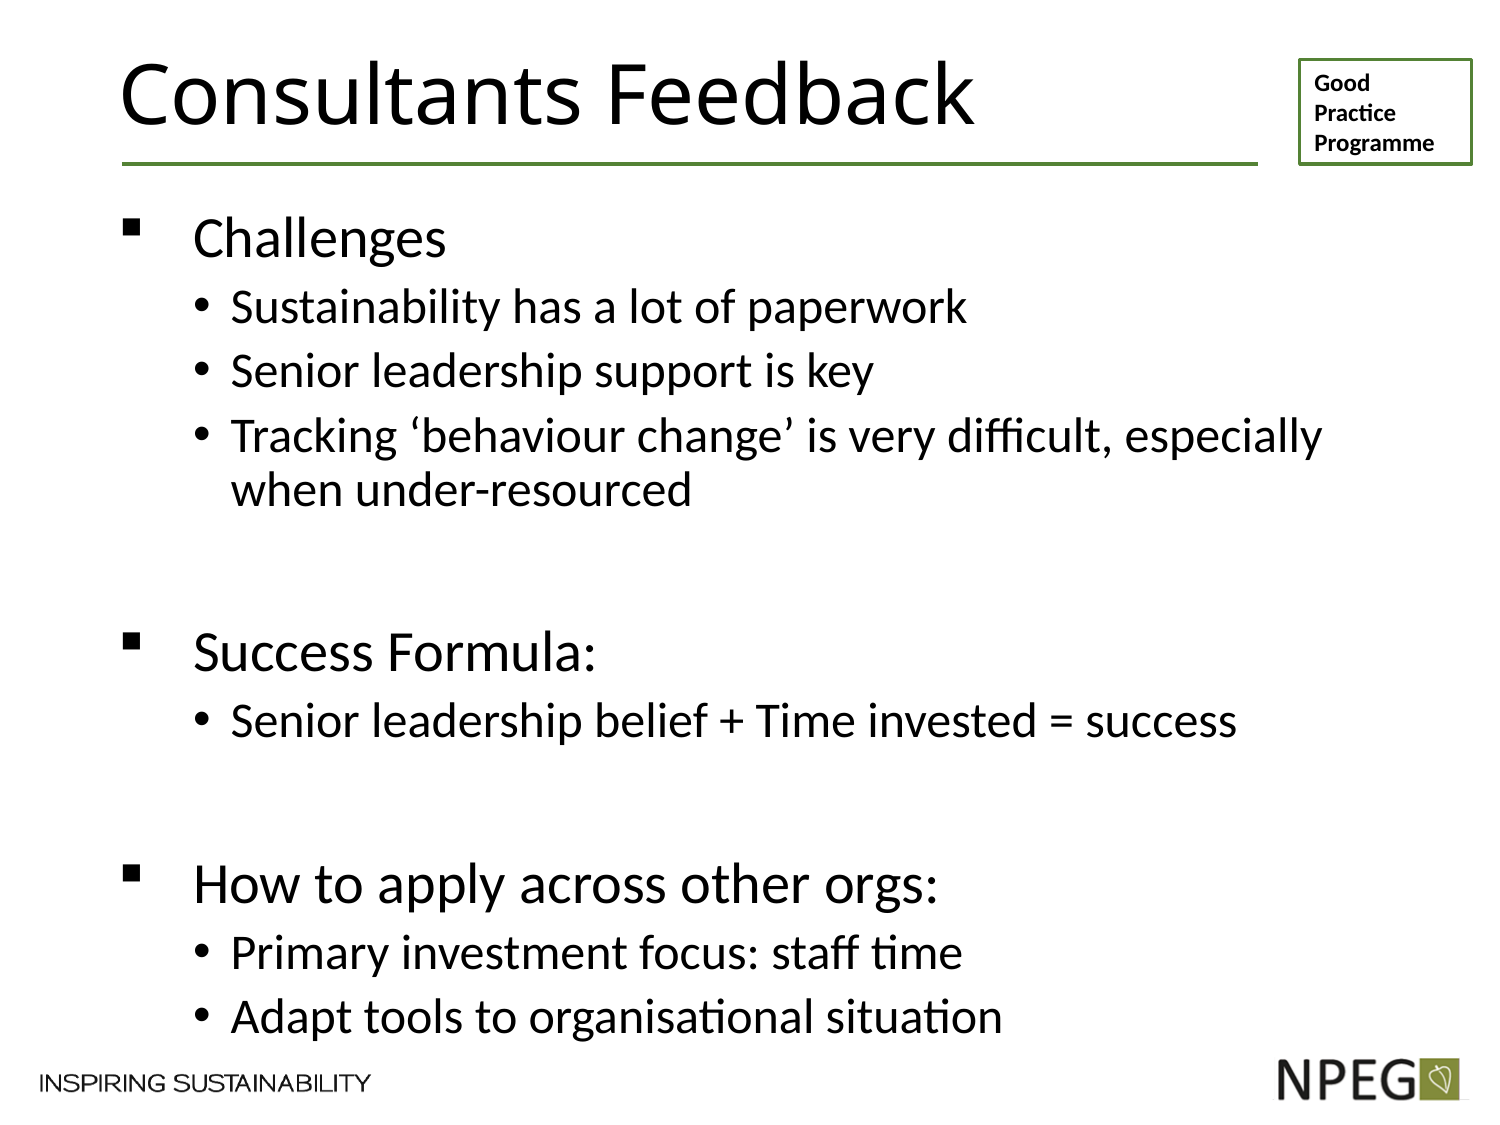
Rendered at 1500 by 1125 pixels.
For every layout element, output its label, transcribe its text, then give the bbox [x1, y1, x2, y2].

picture [30, 1069, 376, 1094]
list Challenges Sustainability has a lot of paperwork Senior leadership support is key Tracking ‘behaviour change’ is very difficult, especially when under-resourced Success Formula: Senior leadership belief + Time invested = success How to apply across other orgs: Primary investment focus: staff time Adapt tools to organisational situation [103, 199, 1422, 1027]
picture [1272, 1057, 1470, 1106]
title Consultants Feedback [103, 31, 1284, 164]
